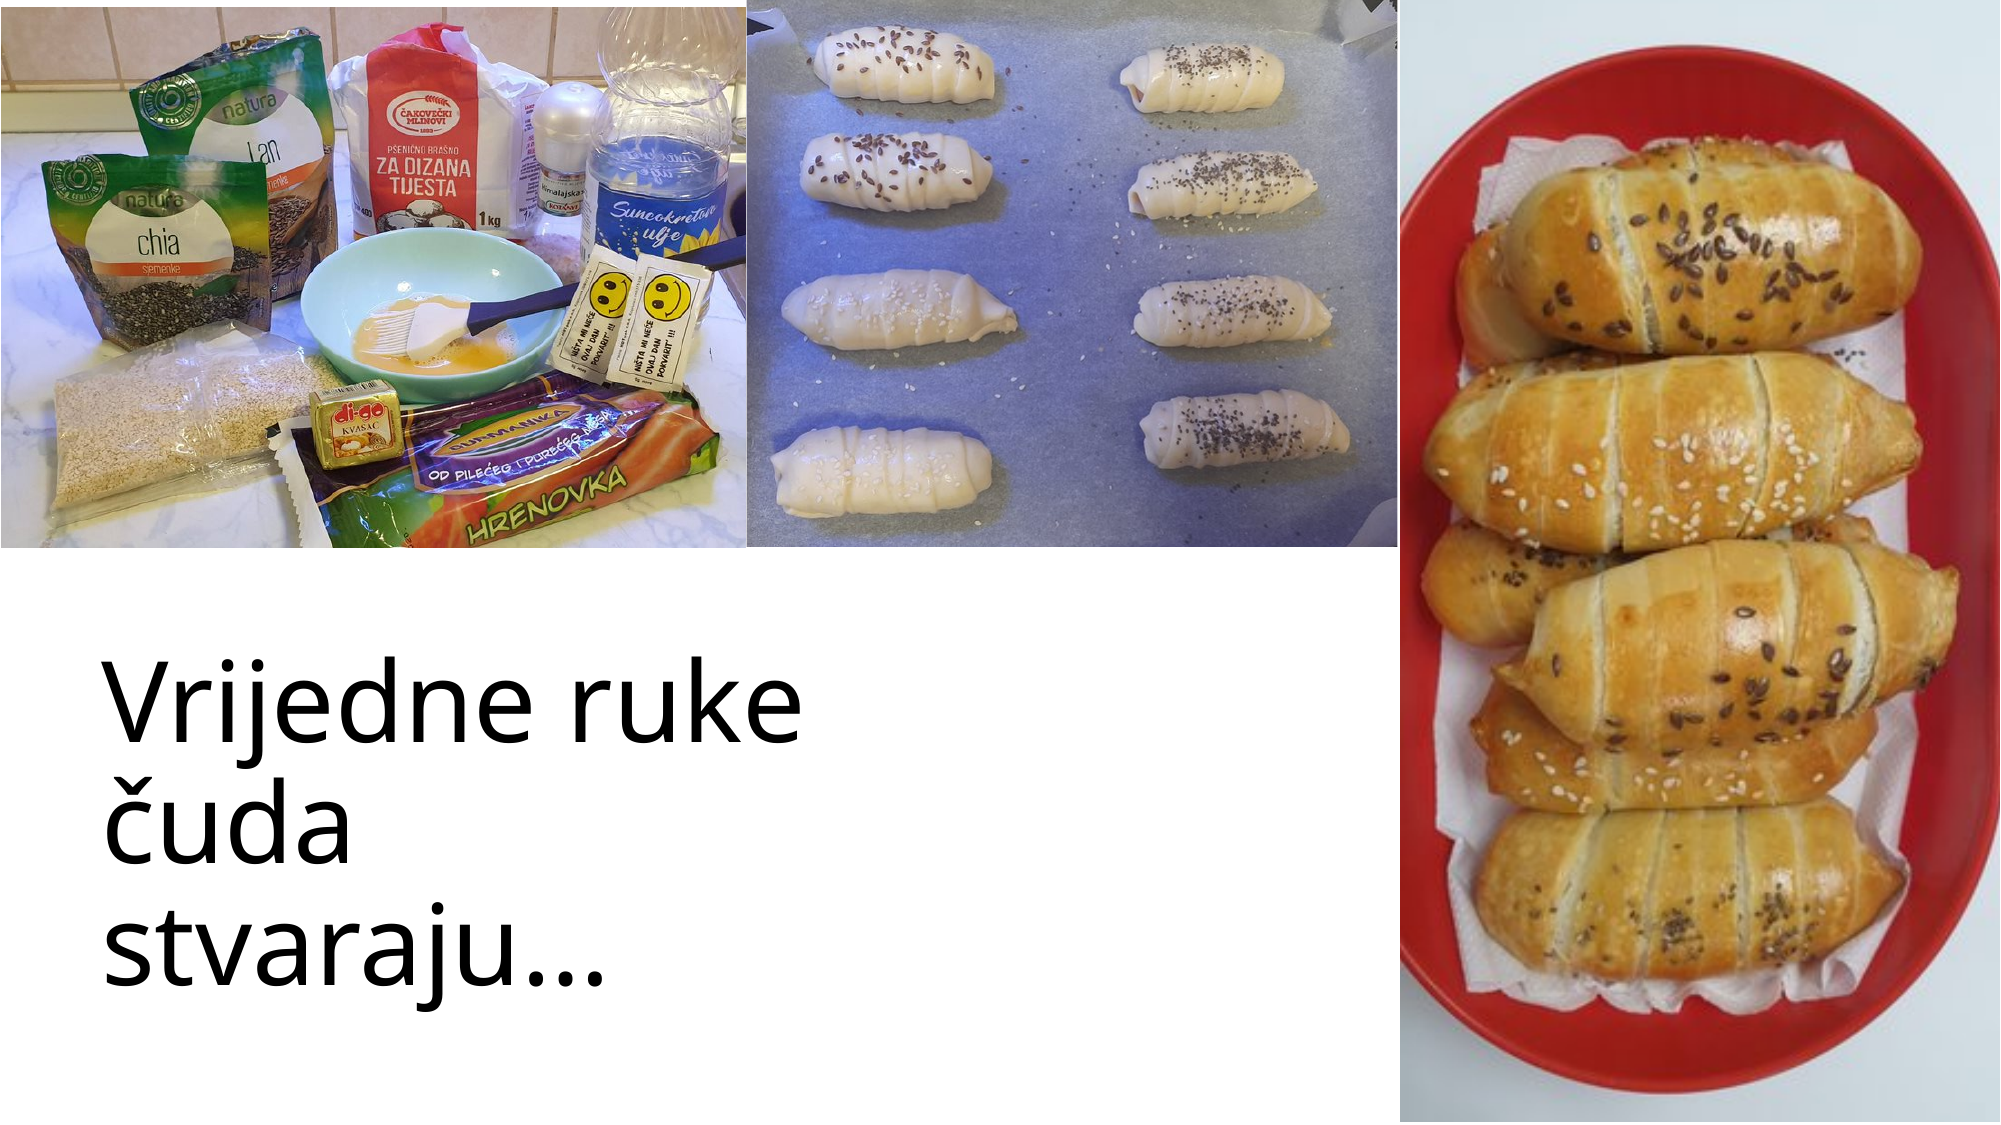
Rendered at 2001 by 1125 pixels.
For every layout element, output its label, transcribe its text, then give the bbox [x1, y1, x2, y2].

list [746, 0, 1398, 547]
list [1, 7, 746, 548]
text_box Vrijedne ruke čuda stvaraju… [85, 600, 882, 1055]
picture [1399, 0, 2000, 1122]
